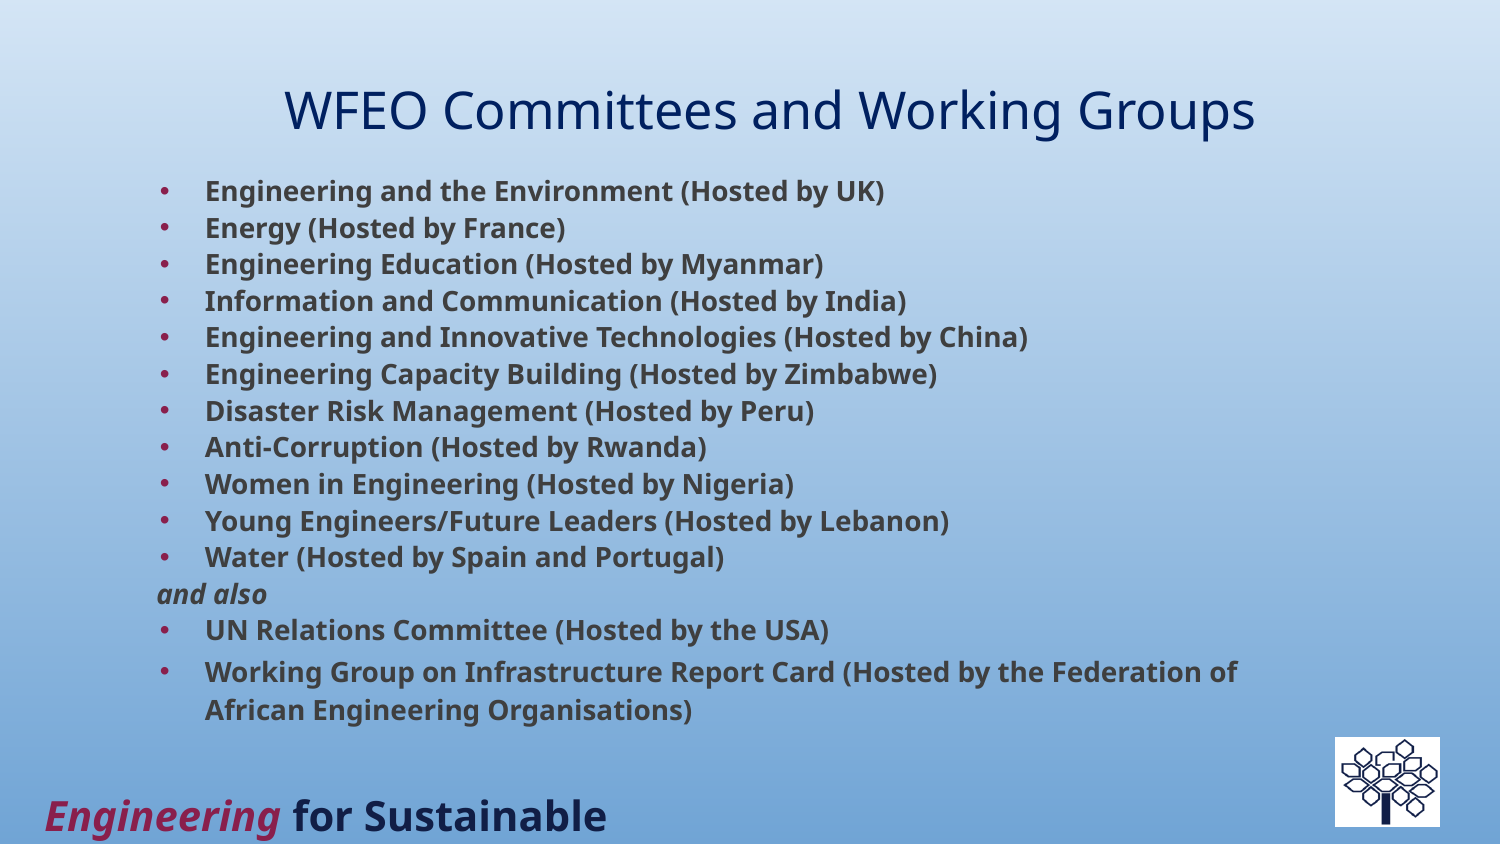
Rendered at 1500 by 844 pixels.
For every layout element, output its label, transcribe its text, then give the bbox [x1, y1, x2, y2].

text_box Engineering and the Environment (Hosted by UK) Energy (Hosted by France) Engineering Education (Hosted by Myanmar) Information and Communication (Hosted by India) Engineering and Innovative Technologies (Hosted by China) Engineering Capacity Building (Hosted by Zimbabwe) Disaster Risk Management (Hosted by Peru) Anti-Corruption (Hosted by Rwanda) Women in Engineering (Hosted by Nigeria) Young Engineers/Future Leaders (Hosted by Lebanon) Water (Hosted by Spain and Portugal) and also UN Relations Committee (Hosted by the USA) Working Group on Infrastructure Report Card (Hosted by the Federation of African Engineering Organisations) [141, 166, 1359, 741]
picture [1335, 737, 1440, 827]
text_box WFEO Committees and Working Groups [141, 69, 1400, 193]
